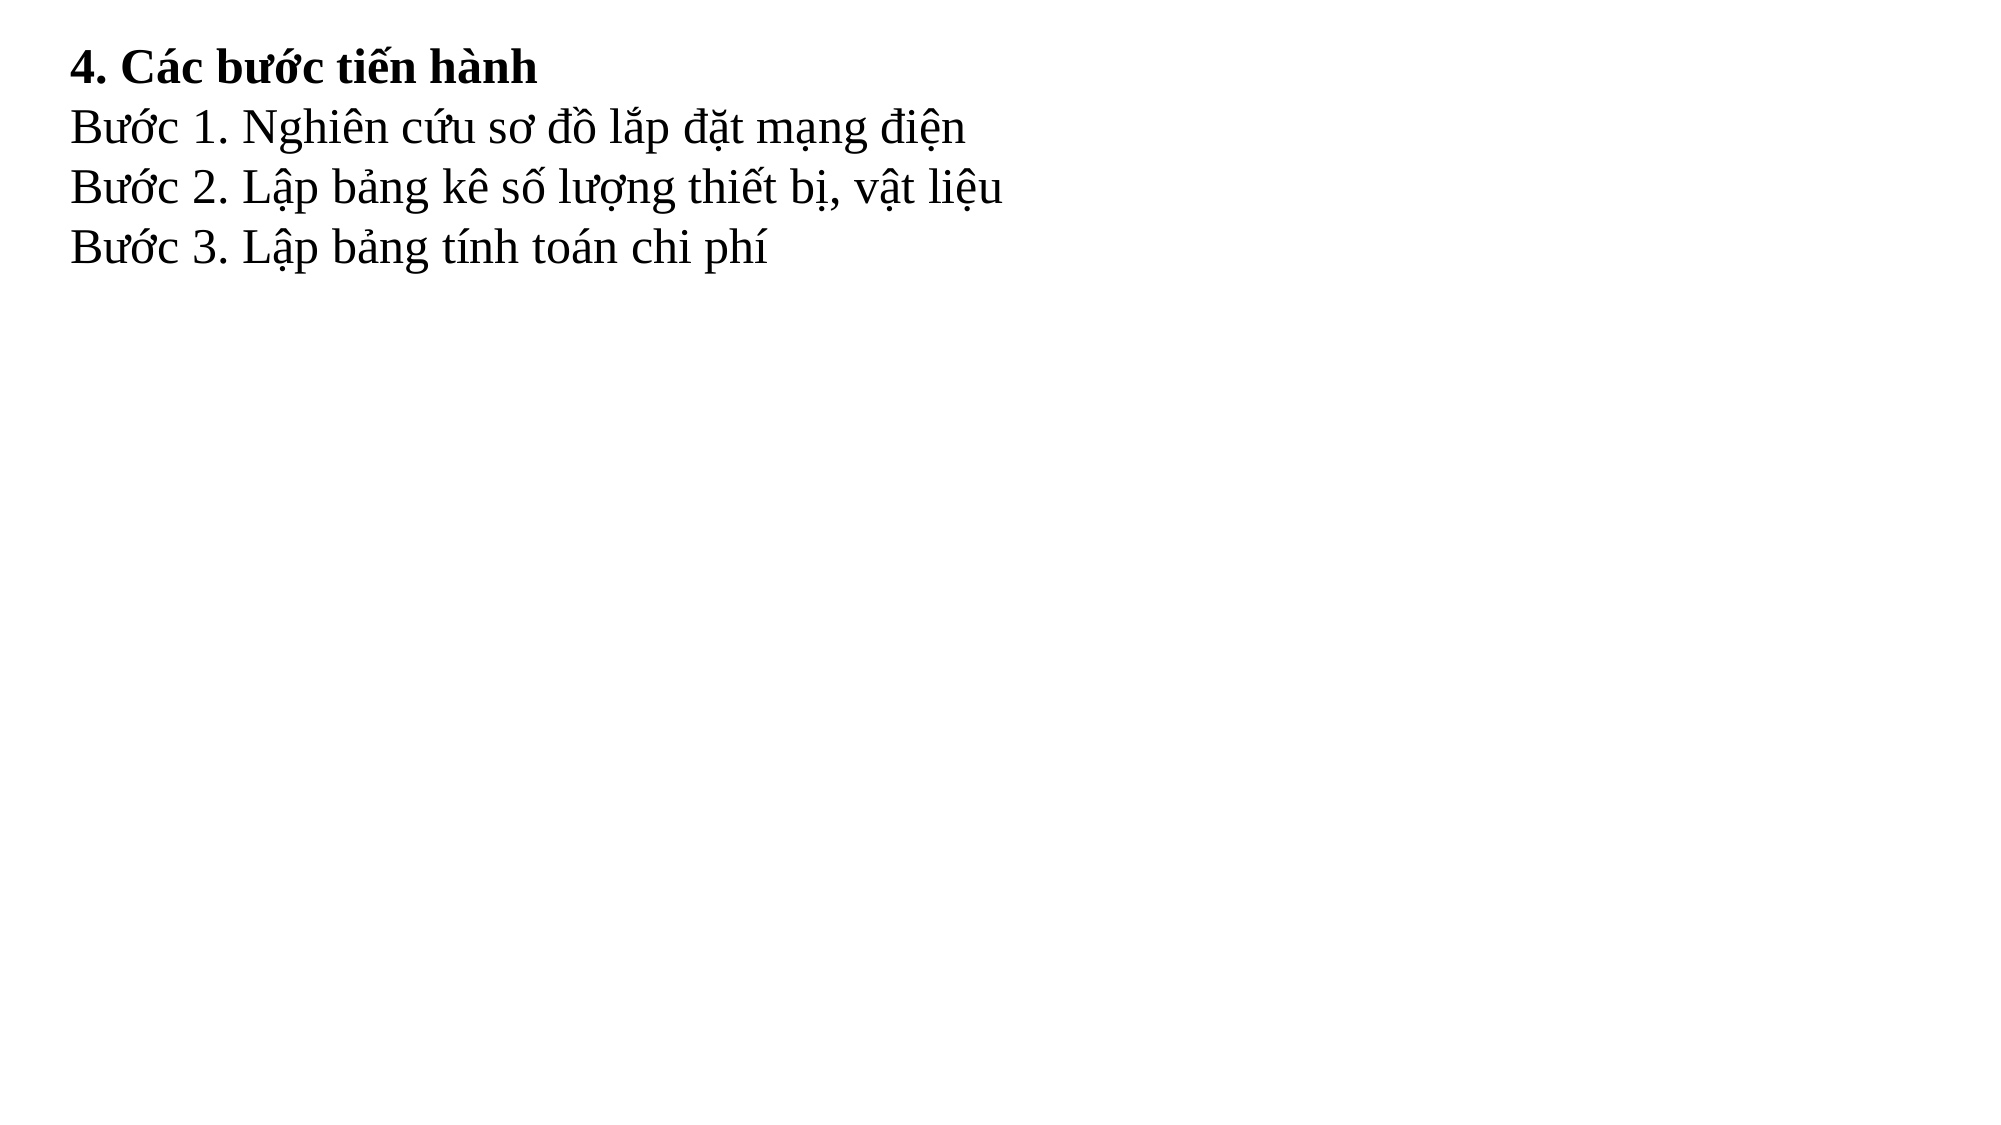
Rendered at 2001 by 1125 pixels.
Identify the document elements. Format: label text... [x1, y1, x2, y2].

text_box 4. Các bước tiến hành Bước 1. Nghiên cứu sơ đồ lắp đặt mạng điện Bước 2. Lập bảng kê số lượng thiết bị, vật liệu Bước 3. Lập bảng tính toán chi phí [56, 26, 1765, 282]
